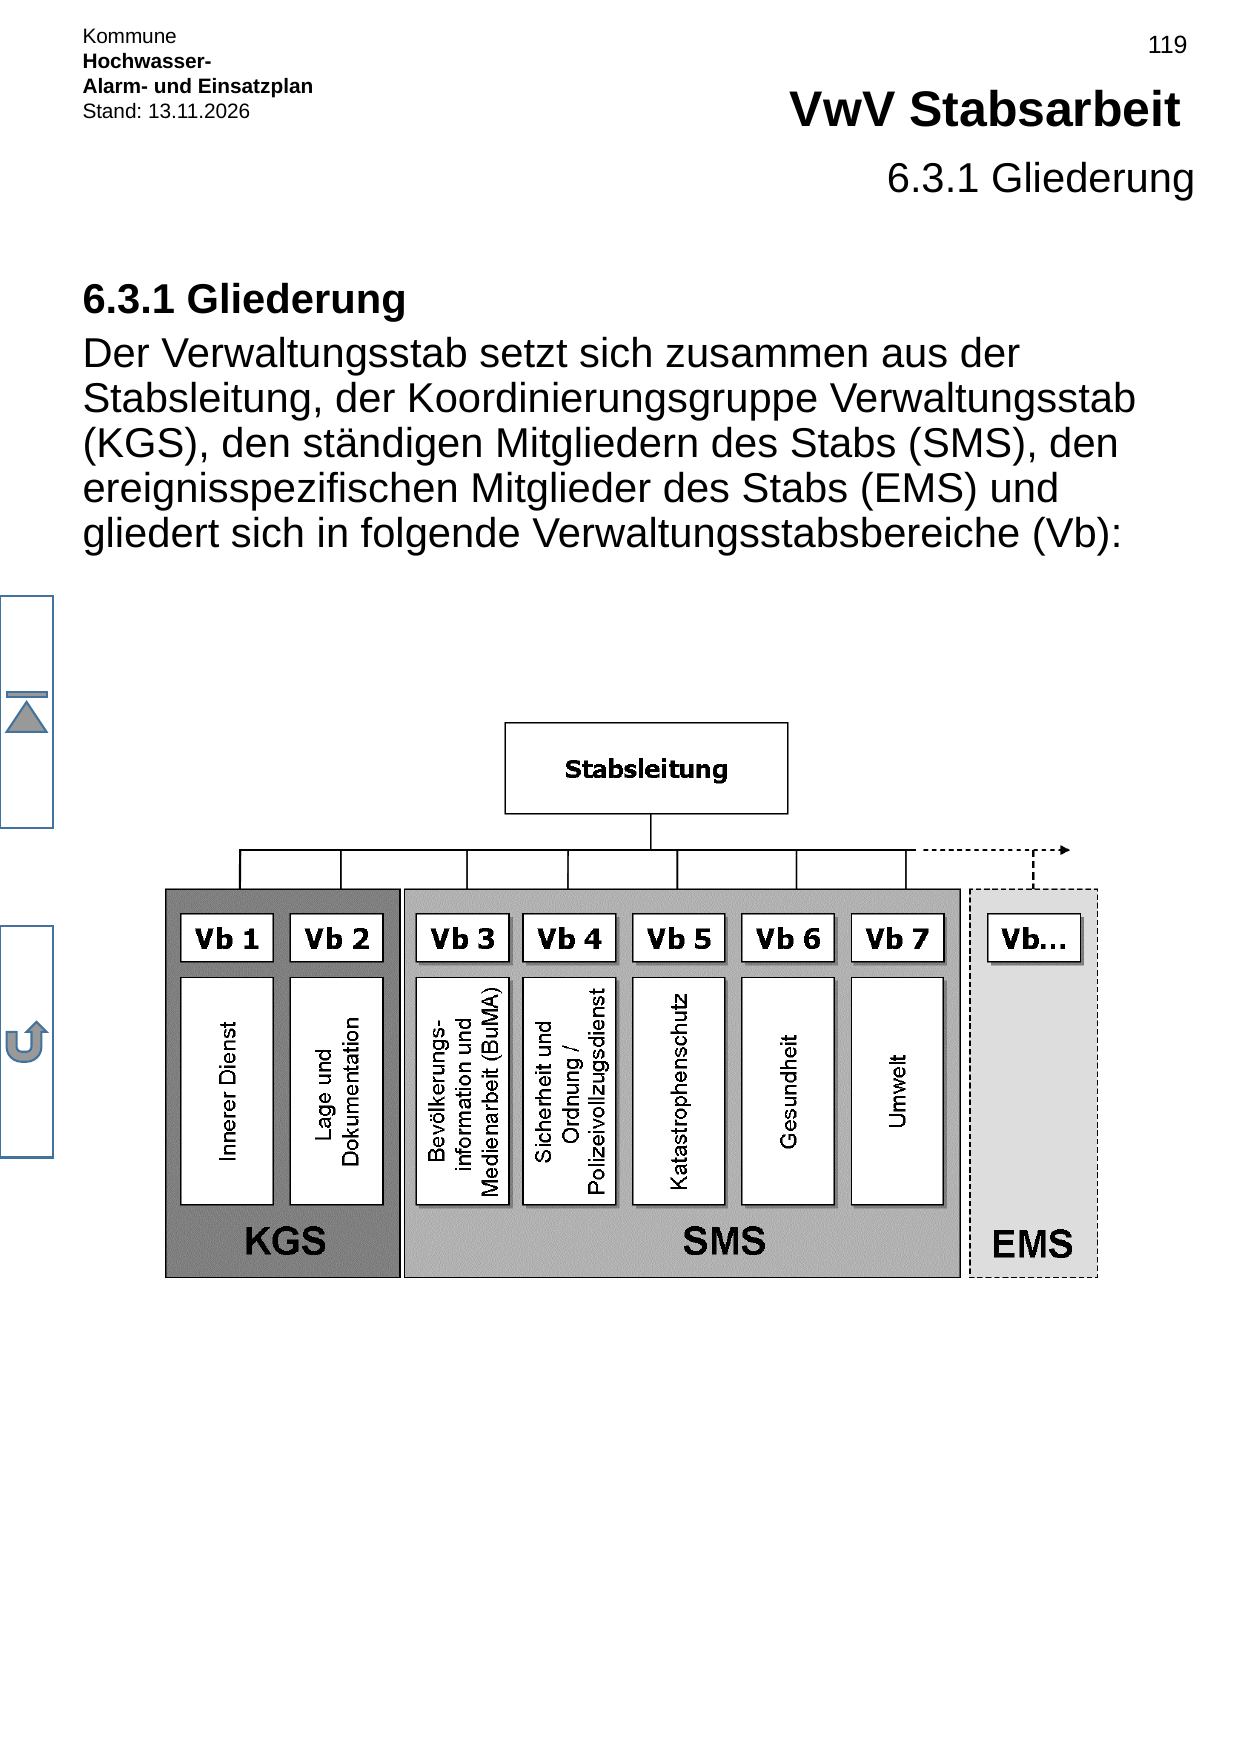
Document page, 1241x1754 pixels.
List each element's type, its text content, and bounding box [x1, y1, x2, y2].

list 6.3.1 Gliederung [82, 149, 1196, 237]
title VwV Stabsarbeit [452, 53, 1196, 145]
list 6.3.1 Gliederung Der Verwaltungsstab setzt sich zusammen aus der Stabsleitung, der Koordinierungsgruppe Verwaltungsstab (KGS), den ständigen Mitgliedern des Stabs (SMS), den ereignisspezifischen Mitglieder des Stabs (EMS) und gliedert sich in folgende Verwaltungsstabsbereiche (Vb): [82, 277, 1199, 591]
picture [141, 706, 1123, 1297]
